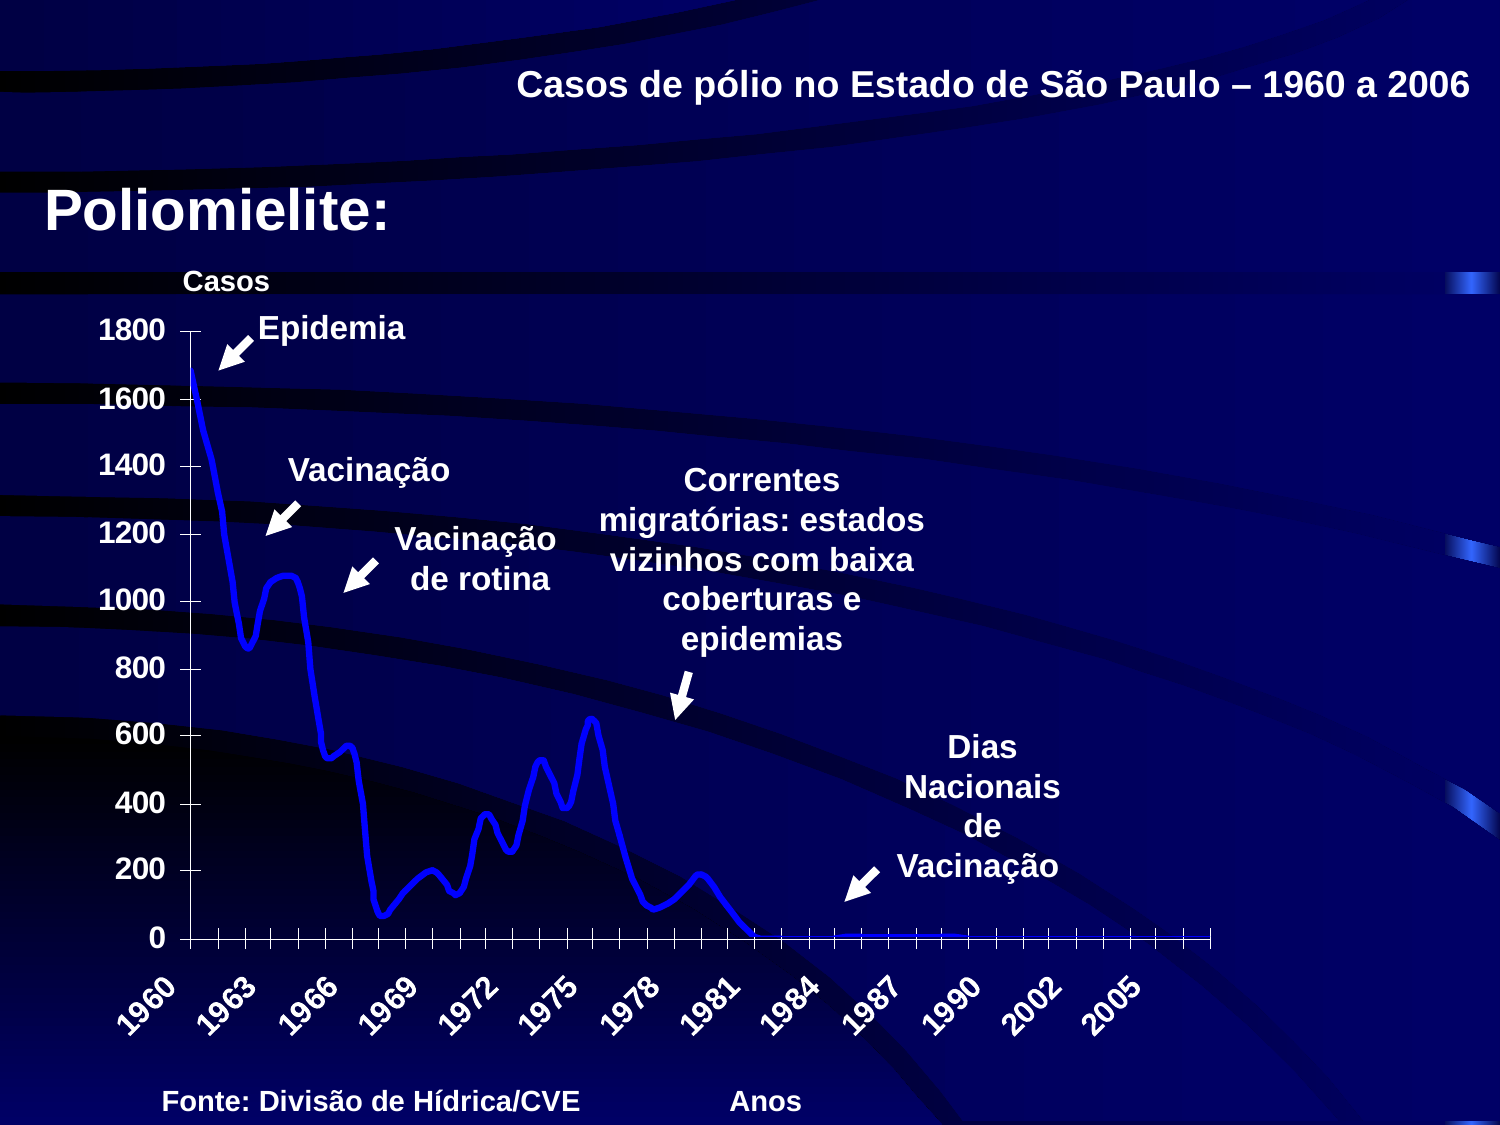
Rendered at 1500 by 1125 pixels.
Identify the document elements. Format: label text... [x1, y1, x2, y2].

text_box Casos de pólio no Estado de São Paulo – 1960 a 2006 [487, 12, 1500, 113]
text_box Casos [167, 255, 286, 290]
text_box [83, 291, 1247, 1064]
text_box Anos [714, 1074, 818, 1125]
text_box Fonte: Divisão de Hídrica/CVE [146, 1074, 596, 1125]
text_box Poliomielite: [29, 172, 1500, 251]
